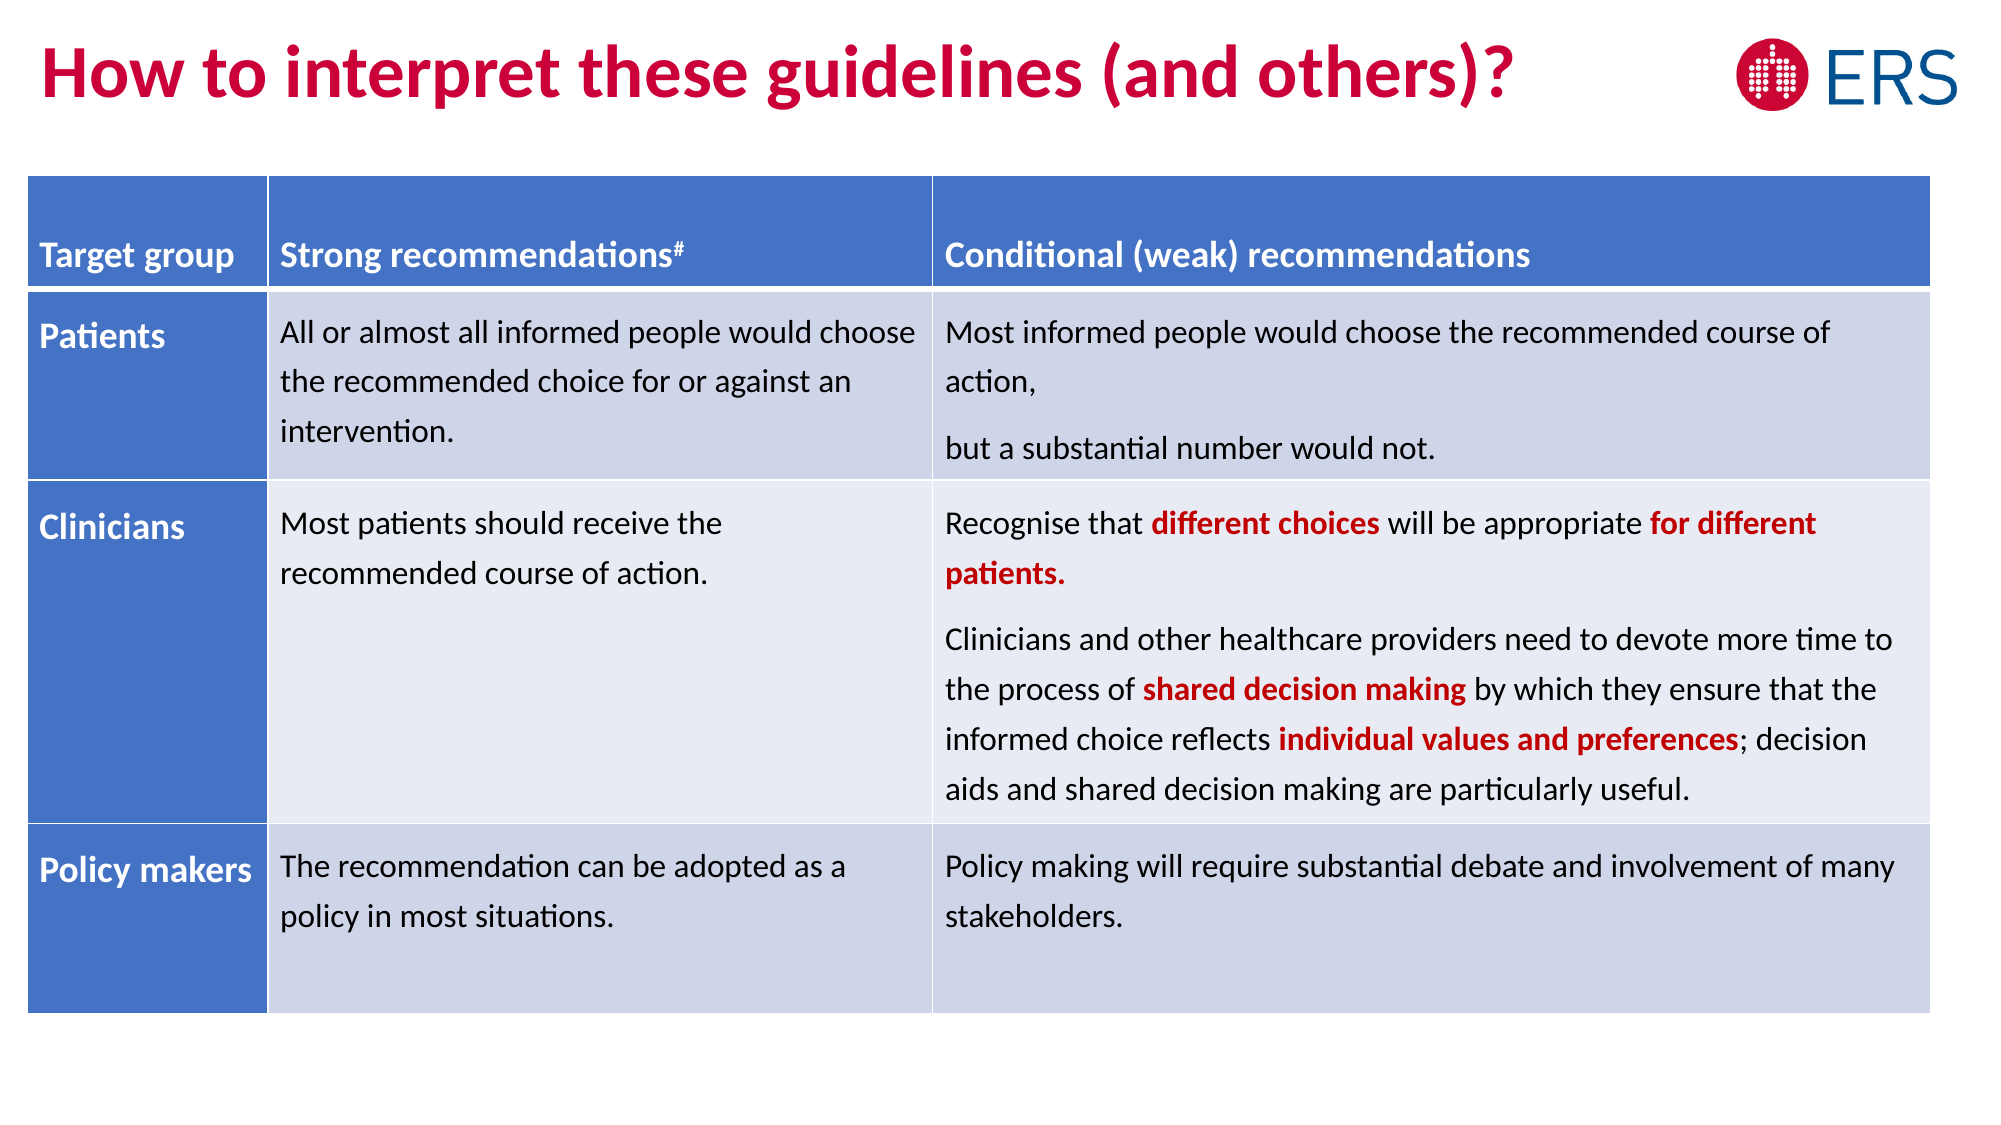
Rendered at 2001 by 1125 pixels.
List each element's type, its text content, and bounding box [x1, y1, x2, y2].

title How to interpret these guidelines (and others)? [26, 16, 1715, 130]
table_cell Most patients should receive the recommended course of action. [269, 481, 932, 823]
table_cell Policy makers [28, 824, 267, 1013]
picture [1734, 35, 1959, 112]
table_header Strong recommendations# [269, 176, 932, 286]
table_cell Policy making will require substantial debate and involvement of many stakeholders. [933, 824, 1930, 1013]
table_cell Most informed people would choose the recommended course of action, but a substantial number would not. [933, 292, 1930, 479]
table_cell The recommendation can be adopted as a policy in most situations. [269, 824, 932, 1013]
table_header Conditional (weak) recommendations [933, 176, 1930, 286]
table_cell All or almost all informed people would choose the recommended choice for or against an intervention. [269, 292, 932, 479]
table_header Target group [28, 176, 267, 286]
table_cell Clinicians [28, 481, 267, 823]
table_cell Recognise that different choices will be appropriate for different patients. Clinicians and other healthcare providers need to devote more time to the process of shared decision making by which they ensure that the informed choice reflects individual values and preferences; decision aids and shared decision making are particularly useful. [933, 481, 1930, 823]
table_cell Patients [28, 292, 267, 479]
